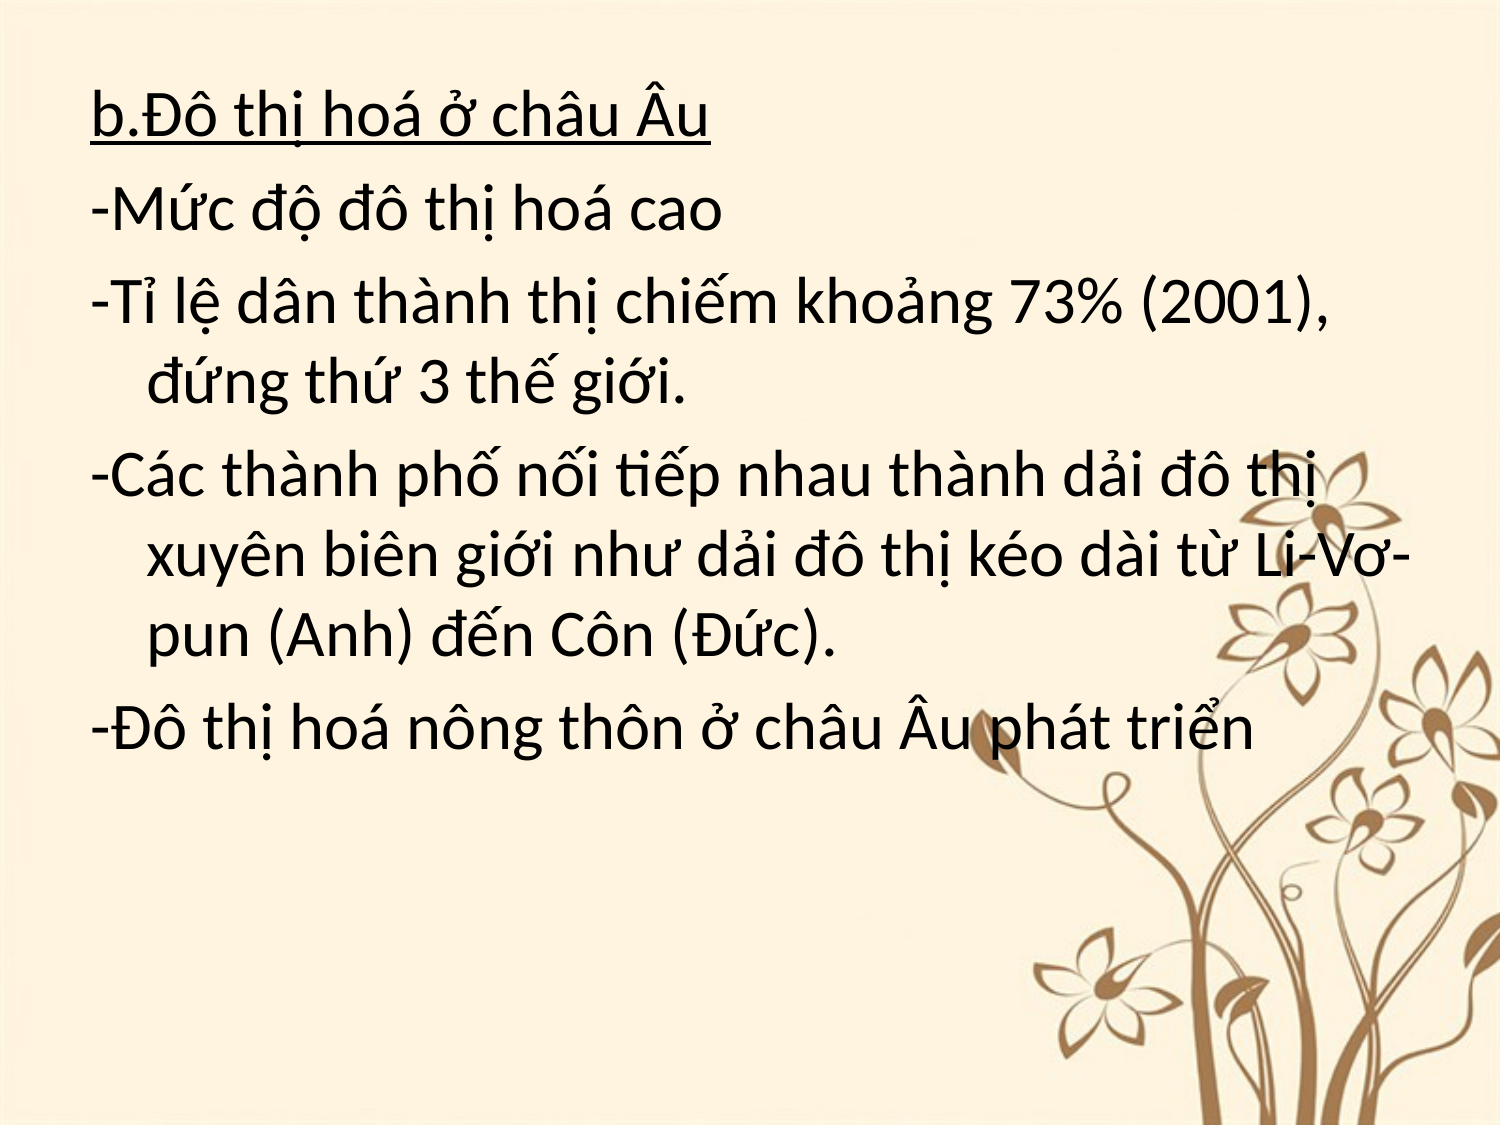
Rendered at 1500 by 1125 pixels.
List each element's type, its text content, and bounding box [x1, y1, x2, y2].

picture [0, 0, 1500, 1125]
list b.Đô thị hoá ở châu Âu -Mức độ đô thị hoá cao -Tỉ lệ dân thành thị chiếm khoảng 73% (2001), đứng thứ 3 thế giới. -Các thành phố nối tiếp nhau thành dải đô thị xuyên biên giới như dải đô thị kéo dài từ Li-Vơ-pun (Anh) đến Côn (Đức). -Đô thị hoá nông thôn ở châu Âu phát triển [75, 62, 1450, 1005]
